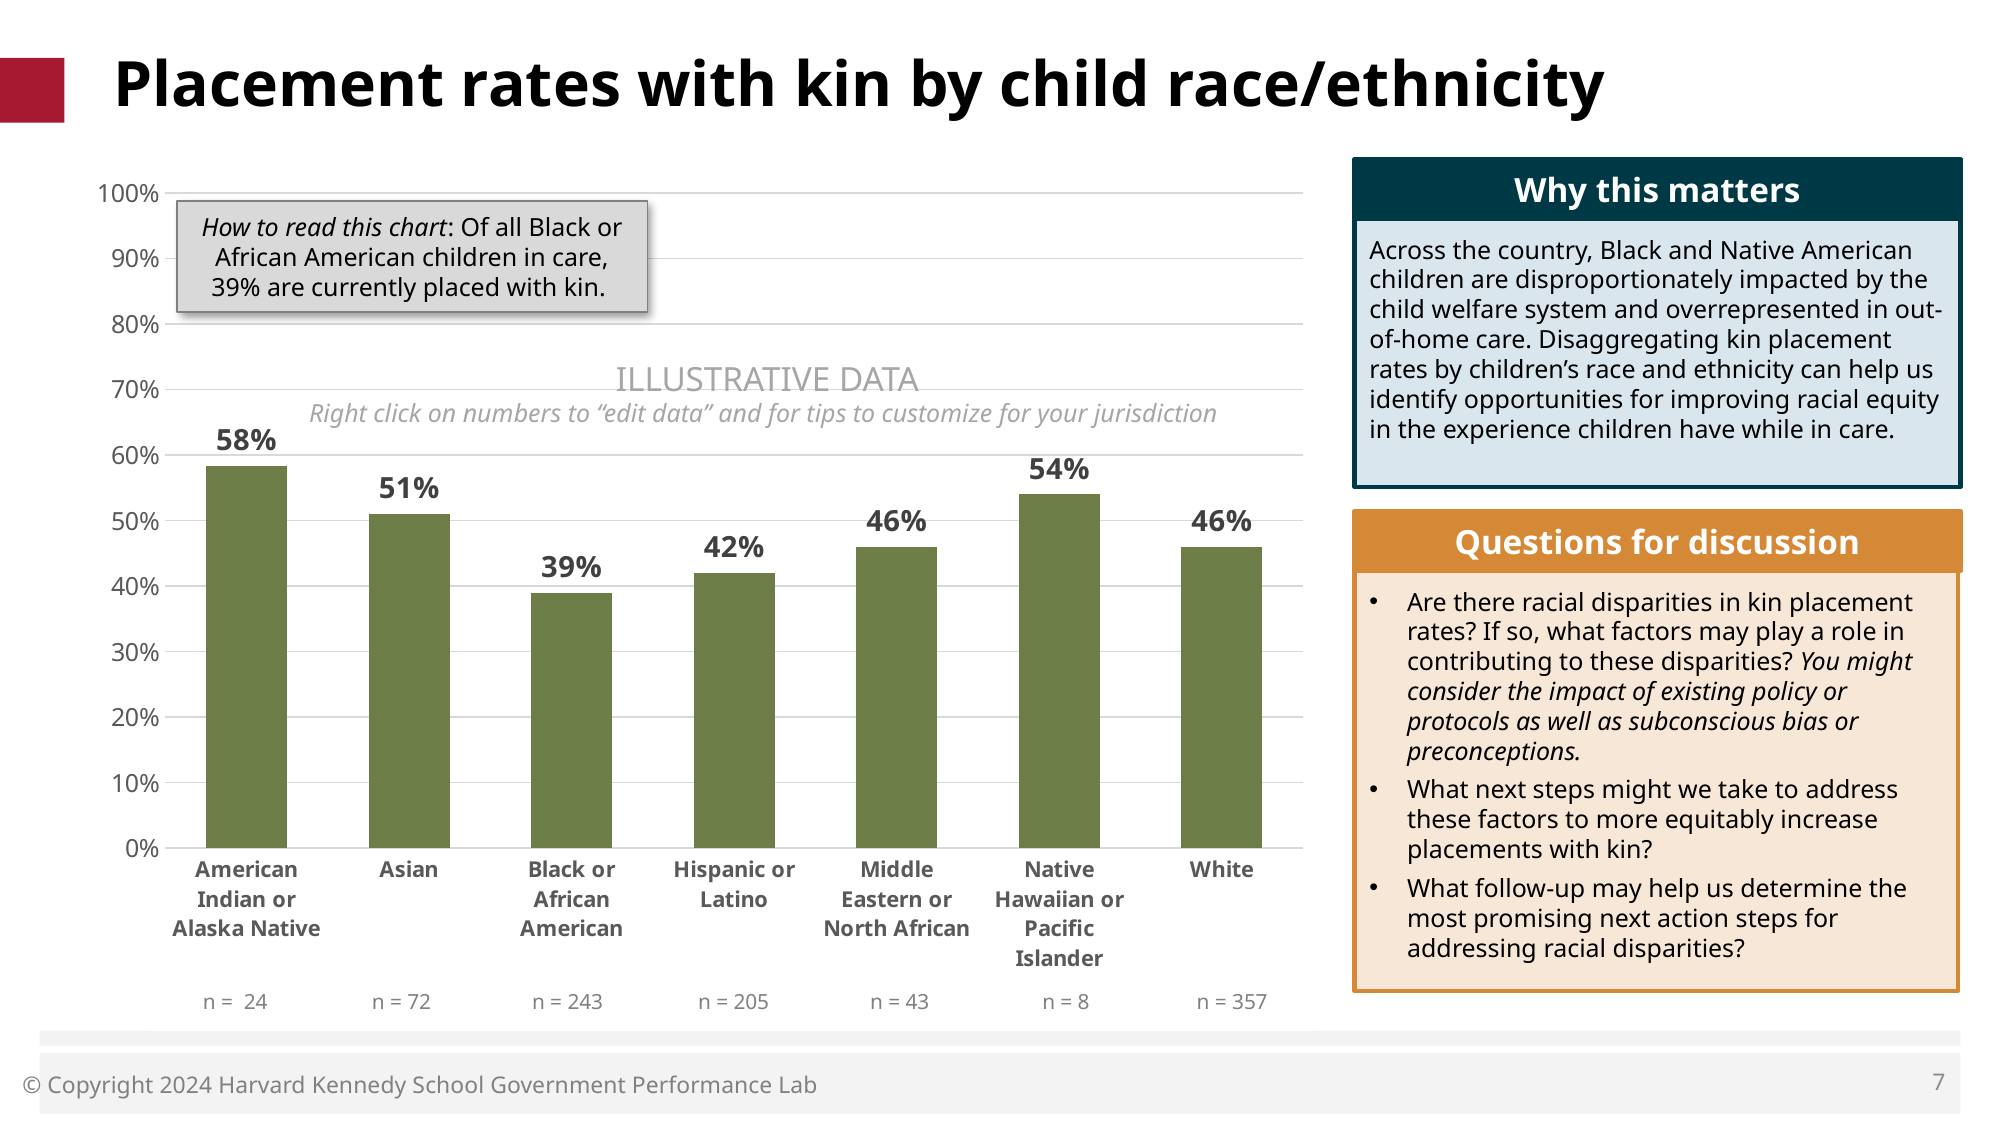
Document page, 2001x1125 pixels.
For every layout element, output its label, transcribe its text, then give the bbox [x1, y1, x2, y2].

text_box Why this matters [1352, 157, 1963, 217]
table_header n = 72 [319, 999, 483, 1025]
text_box Questions for discussion [1352, 509, 1963, 573]
slide_number 7 [1805, 1053, 1961, 1114]
table_header n = 43 [818, 999, 982, 1025]
table_header n = 205 [651, 999, 816, 1025]
chart [71, 158, 1329, 990]
text_box Across the country, Black and Native American children are disproportionately impacted by the child welfare system and overrepresented in out-of-home care. Disaggregating kin placement rates by children’s race and ethnicity can help us identify opportunities for improving racial equity in the experience children have while in care. [1352, 217, 1963, 489]
table_header n = 243 [485, 999, 650, 1025]
title Placement rates with kin by child race/ethnicity [98, 43, 1900, 133]
table_header n = 357 [1150, 999, 1314, 1025]
table_header n = 8 [984, 999, 1148, 1025]
text_box Are there racial disparities in kin placement rates? If so, what factors may play a role in contributing to these disparities? You might consider the impact of existing policy or protocols as well as subconscious bias or preconceptions. What next steps might we take to address these factors to more equitably increase placements with kin? What follow-up may help us determine the most promising next action steps for addressing racial disparities? [1352, 569, 1960, 993]
table_header n = 24 [153, 999, 317, 1025]
